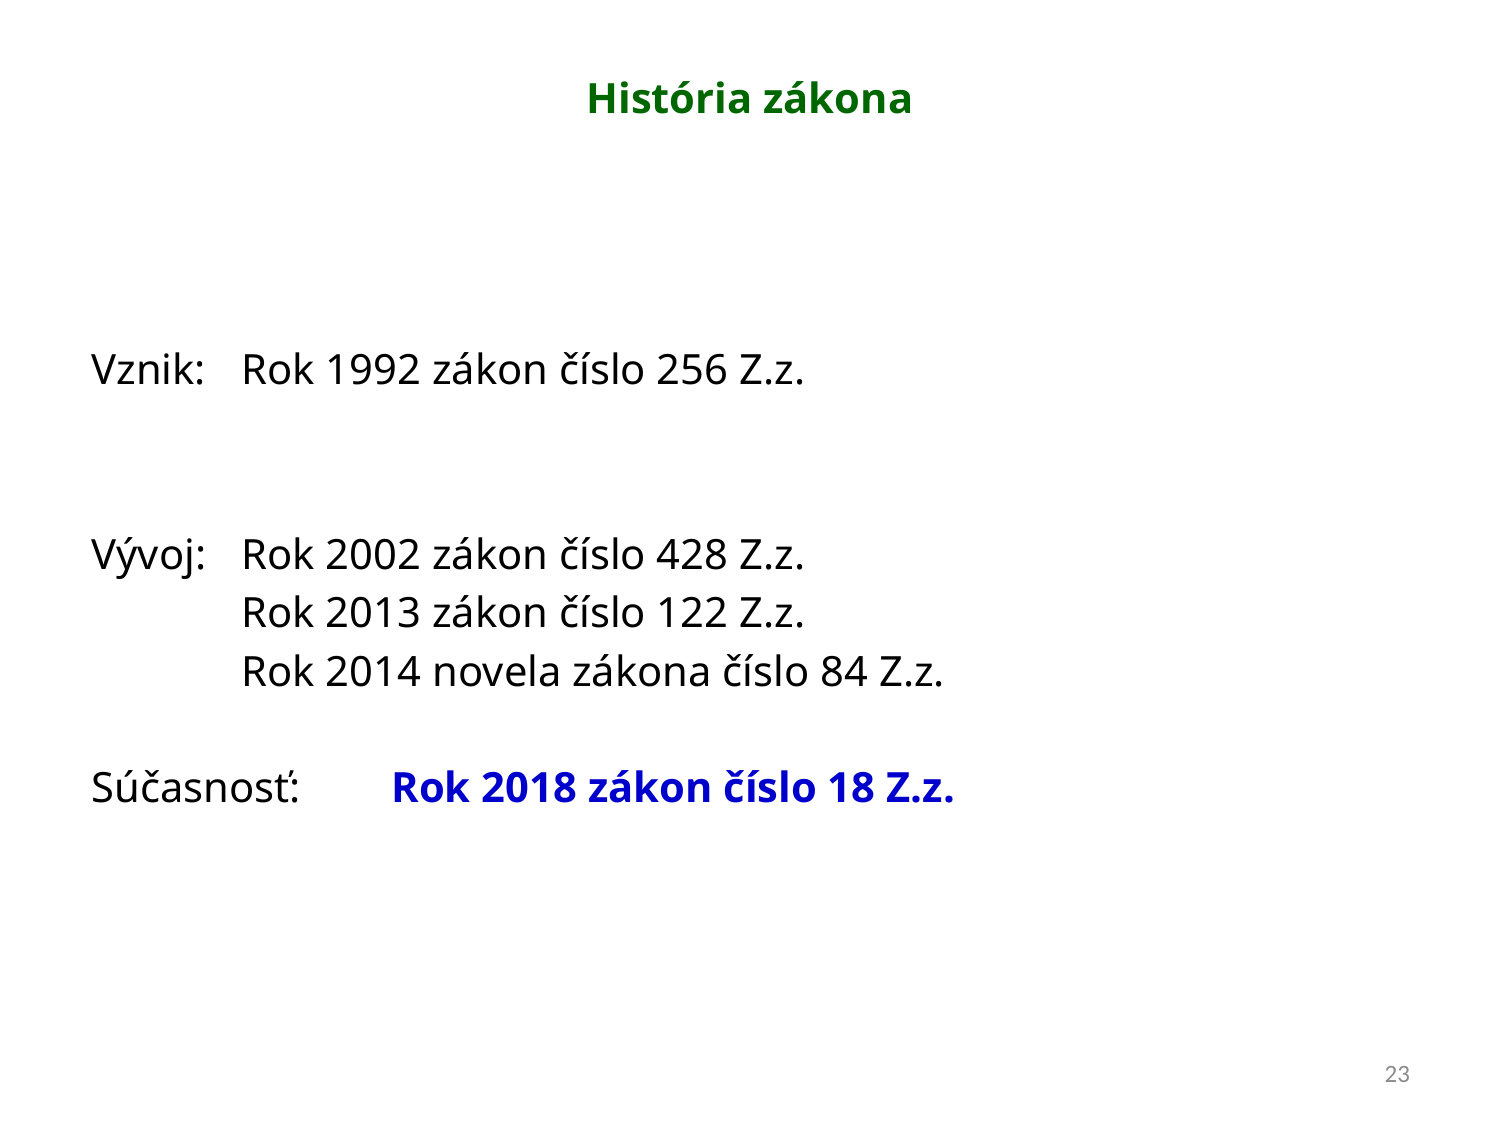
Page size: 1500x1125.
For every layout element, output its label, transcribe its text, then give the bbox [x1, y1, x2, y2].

list Vznik: Rok 1992 zákon číslo 256 Z.z. Vývoj: Rok 2002 zákon číslo 428 Z.z. Rok 2013 zákon číslo 122 Z.z. Rok 2014 novela zákona číslo 84 Z.z. Súčasnosť: Rok 2018 zákon číslo 18 Z.z. [76, 208, 1427, 998]
title História zákona [75, 45, 1425, 149]
slide_number 23 [1074, 1042, 1425, 1103]
